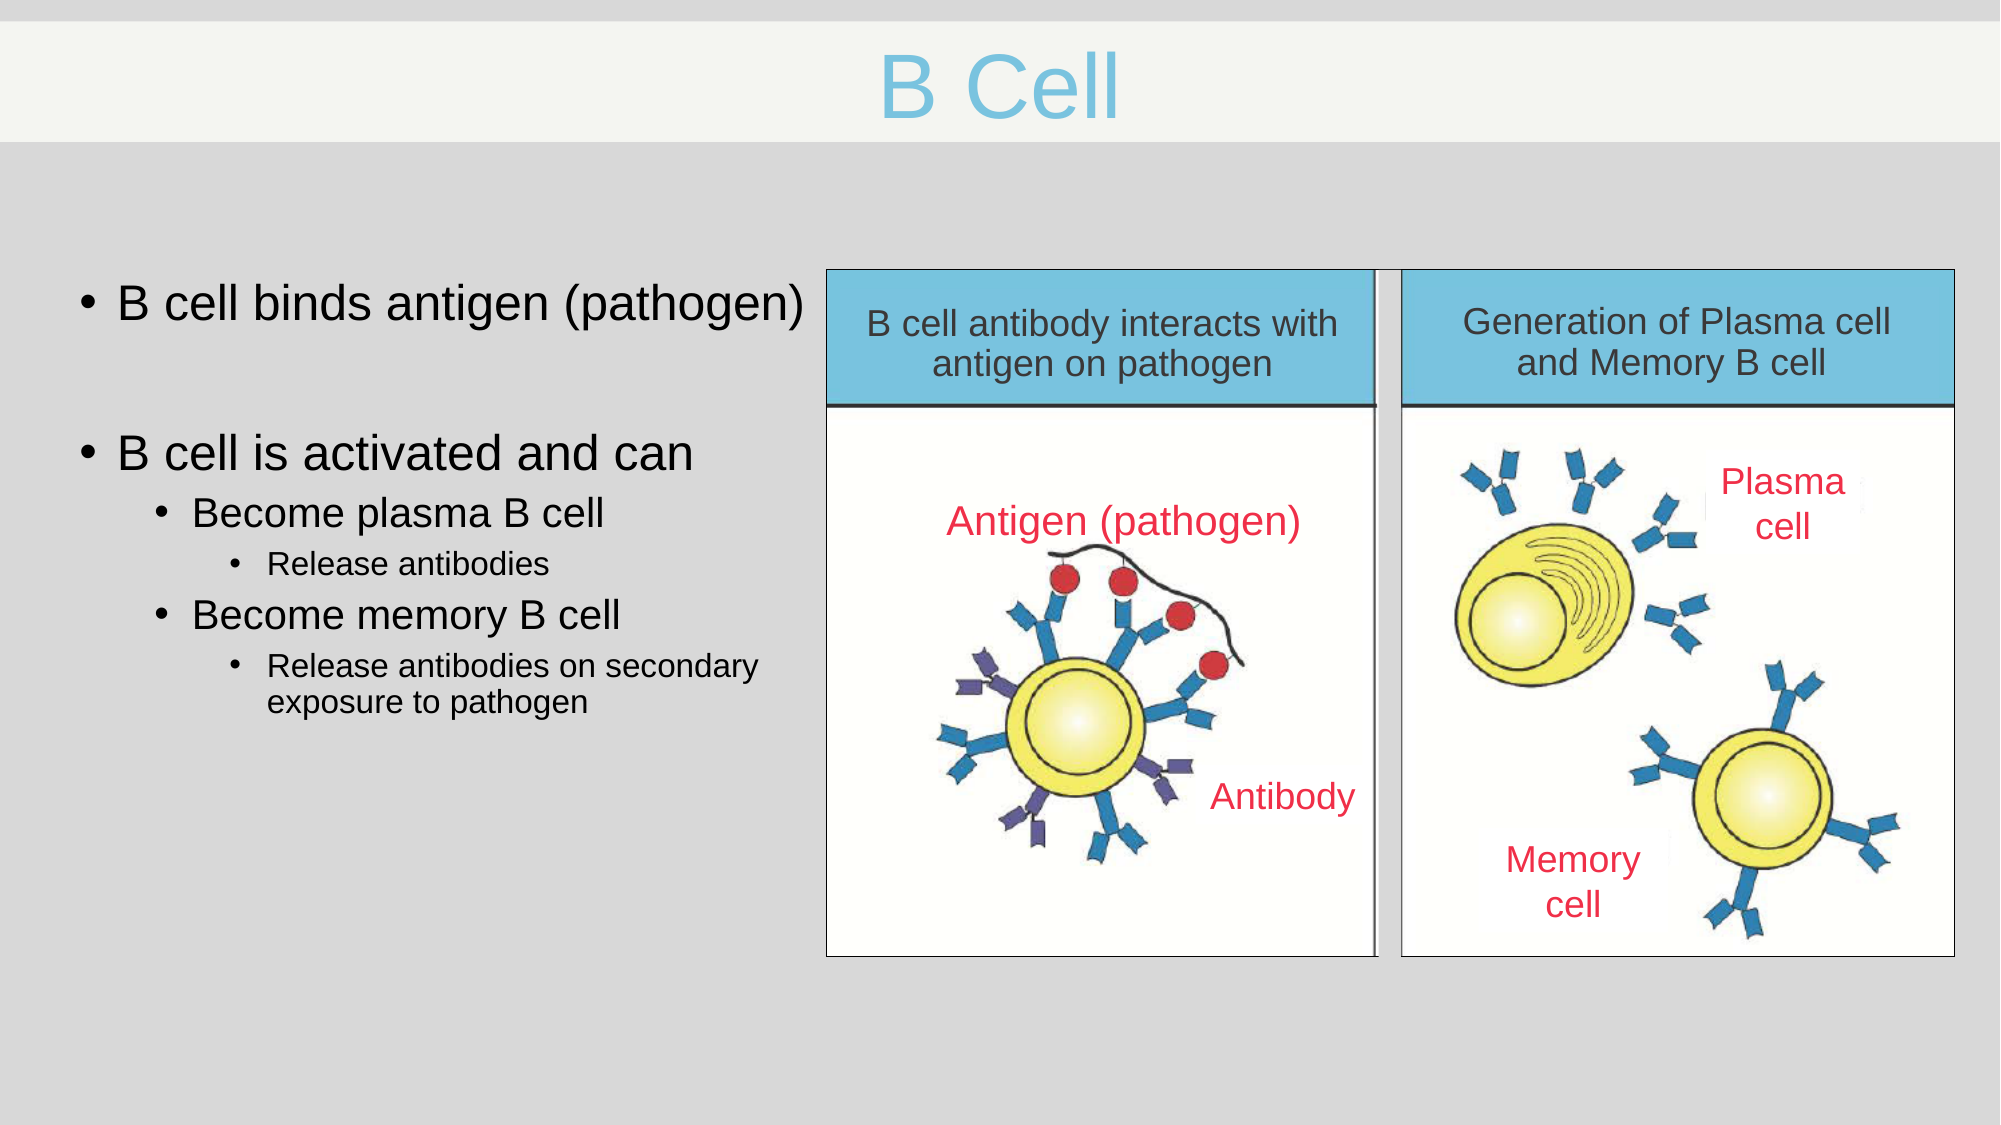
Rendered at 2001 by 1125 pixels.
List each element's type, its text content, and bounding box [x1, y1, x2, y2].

text_box B Cell [0, 20, 2000, 143]
picture [826, 269, 1955, 957]
list B cell binds antigen (pathogen) B cell is activated and can Become plasma B cell Release antibodies Become memory B cell Release antibodies on secondary exposure to pathogen [64, 269, 834, 990]
